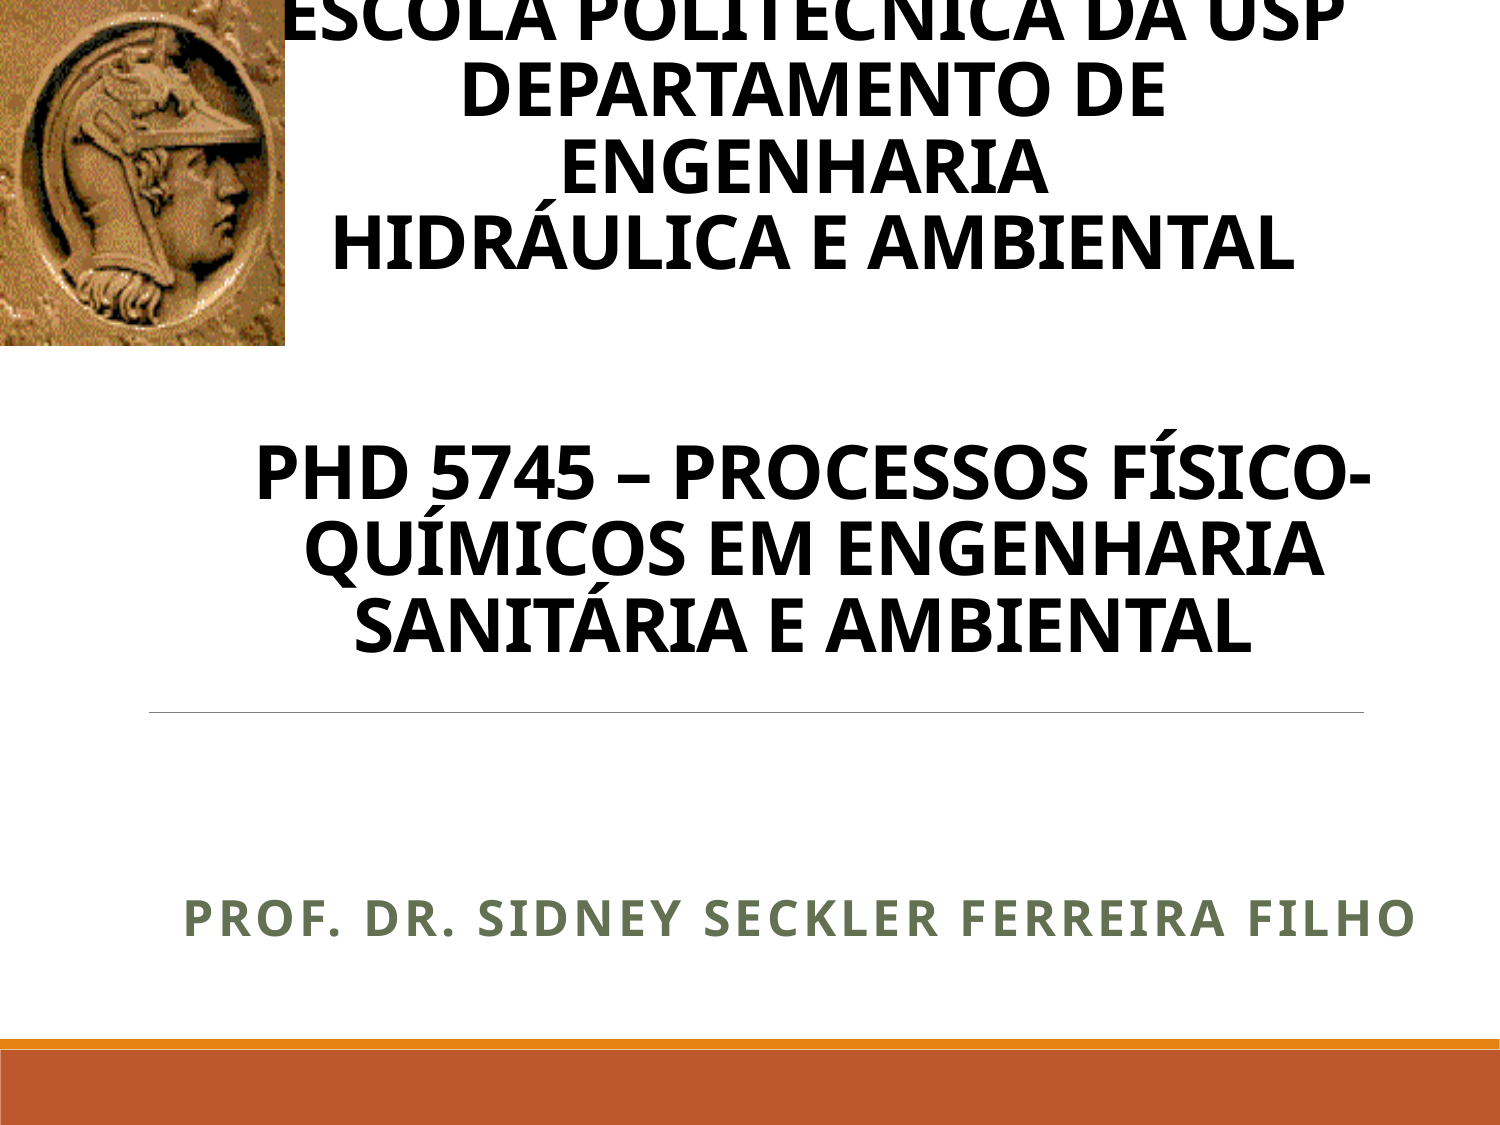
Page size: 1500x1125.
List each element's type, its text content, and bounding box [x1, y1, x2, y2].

title ESCOLA POLITÉCNICA DA USP DEPARTAMENTO DE ENGENHARIA HIDRÁULICA E AMBIENTAL PHD 5745 – PROCESSOS FÍSICO-QUÍMICOS EM ENGENHARIA SANITÁRIA E AMBIENTAL [198, 278, 1428, 752]
subtitle Prof. Dr. Sidney Seckler Ferreira Filho [167, 885, 1459, 1035]
picture [0, 0, 288, 351]
